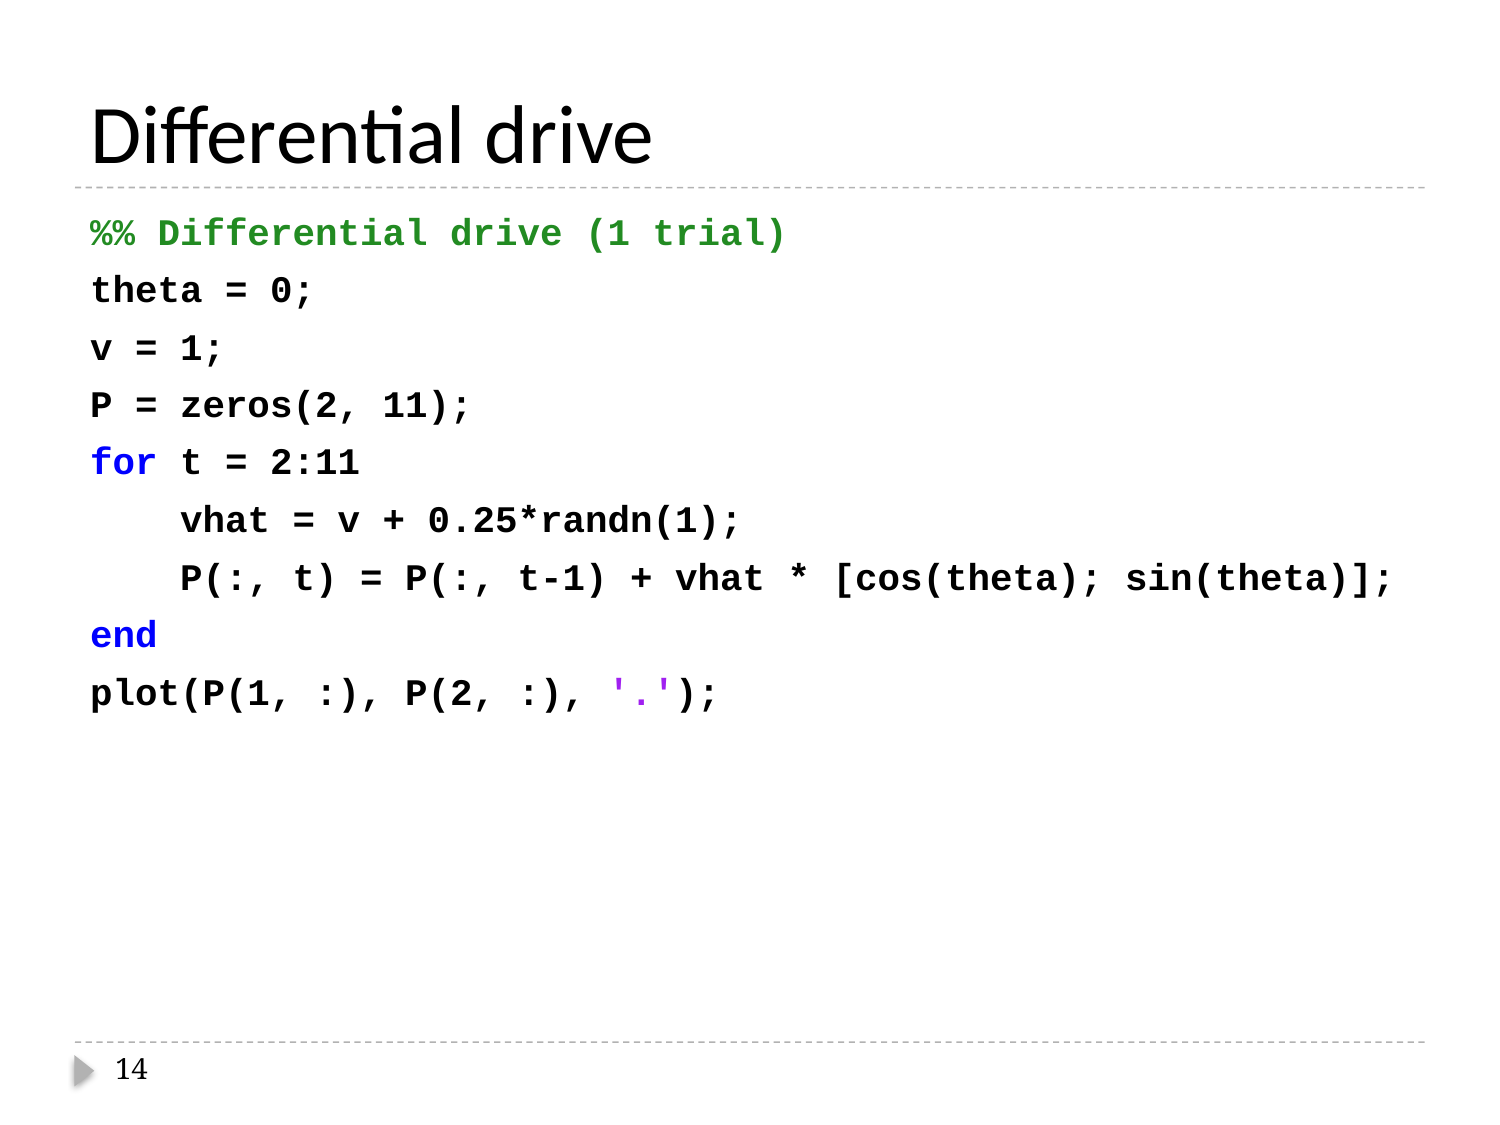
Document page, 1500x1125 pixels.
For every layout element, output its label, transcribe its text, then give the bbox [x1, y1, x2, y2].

list %% Differential drive (1 trial) theta = 0; v = 1; P = zeros(2, 11); for t = 2:11 vhat = v + 0.25*randn(1); P(:, t) = P(:, t-1) + vhat * [cos(theta); sin(theta)]; end plot(P(1, :), P(2, :), '.'); [74, 199, 1426, 1011]
title Differential drive [74, 24, 1426, 188]
slide_number 14 [100, 1042, 426, 1103]
